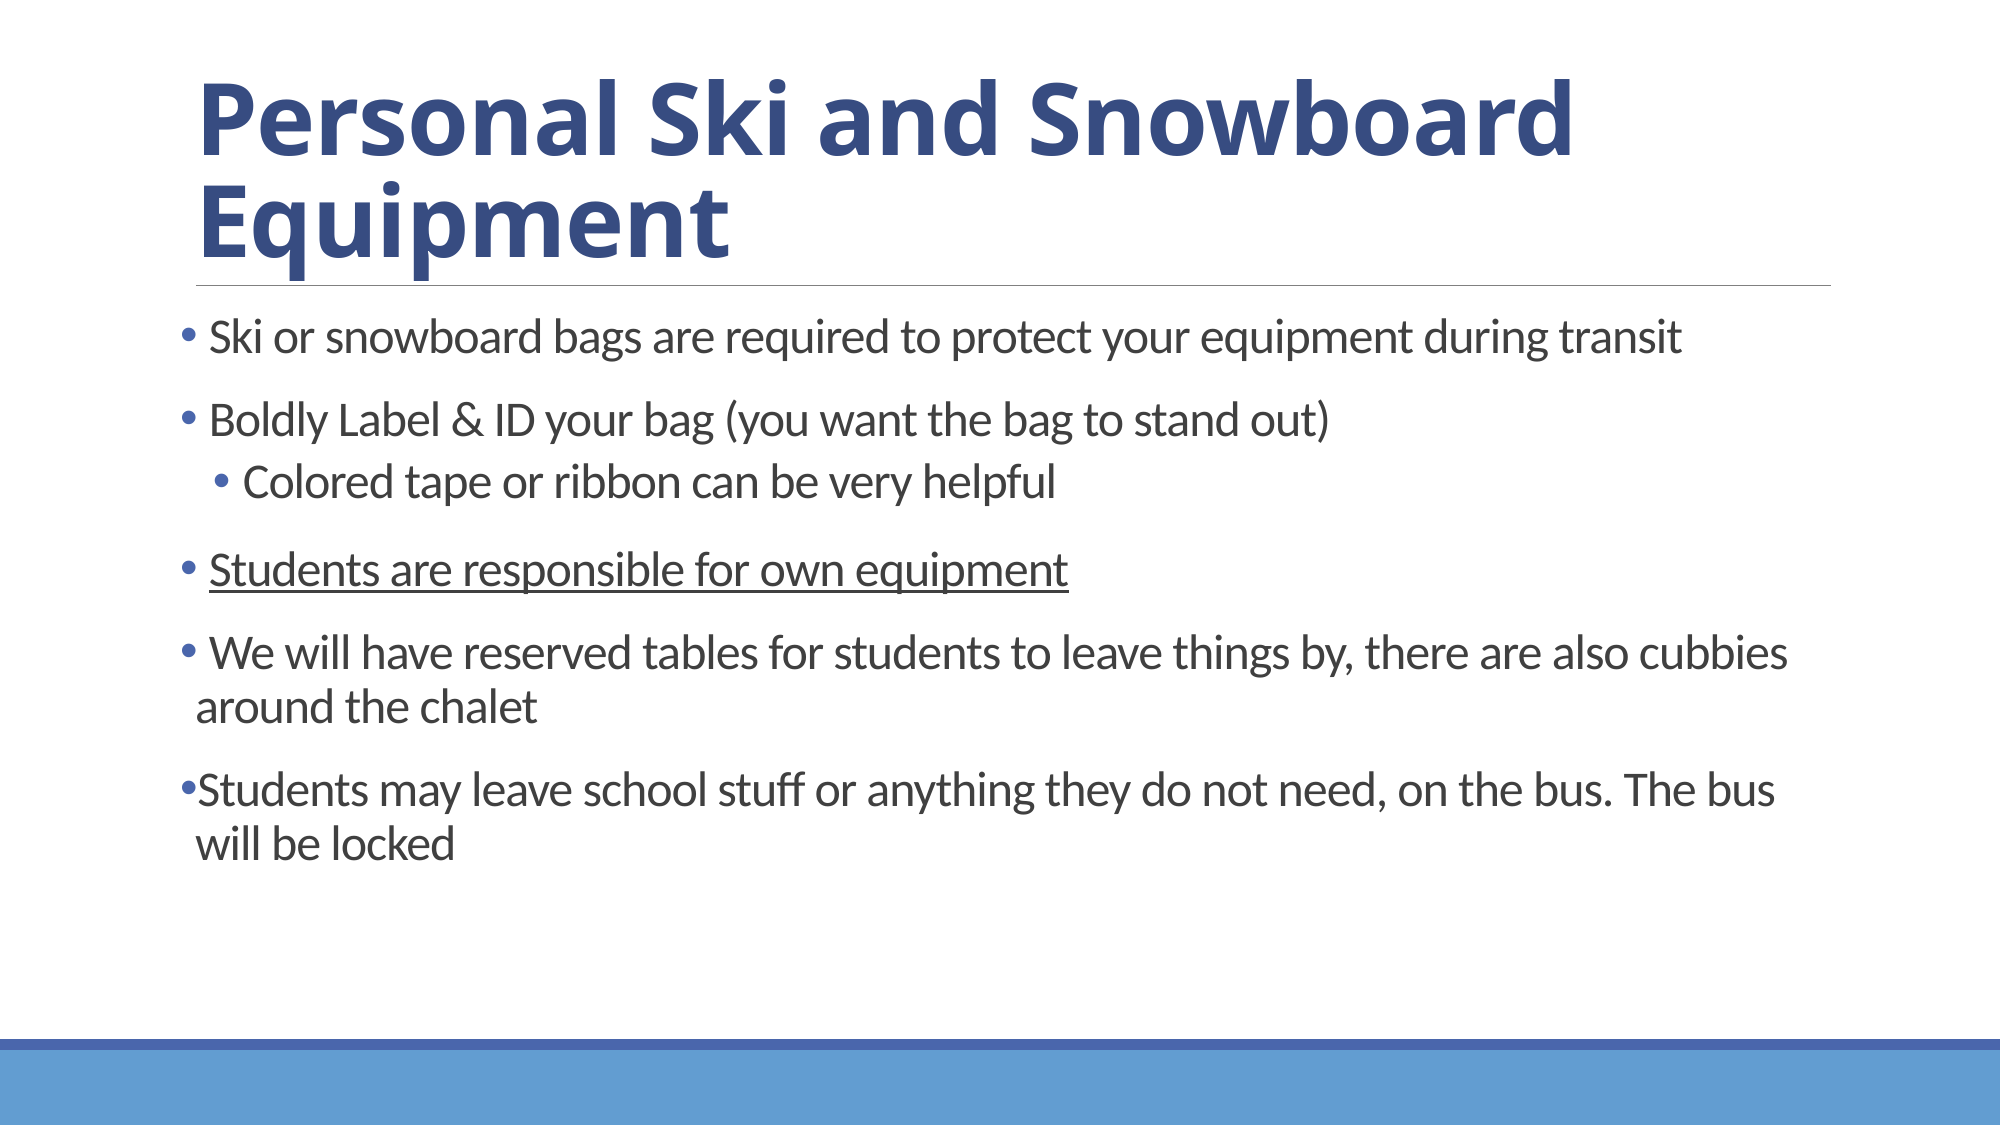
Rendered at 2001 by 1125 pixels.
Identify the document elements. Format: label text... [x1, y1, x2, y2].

title Personal Ski and Snowboard Equipment [180, 47, 1830, 285]
list Ski or snowboard bags are required to protect your equipment during transit Boldly Label & ID your bag (you want the bag to stand out) Colored tape or ribbon can be very helpful Students are responsible for own equipment We will have reserved tables for students to leave things by, there are also cubbies around the chalet Students may leave school stuff or anything they do not need, on the bus. The bus will be locked [180, 302, 1830, 963]
